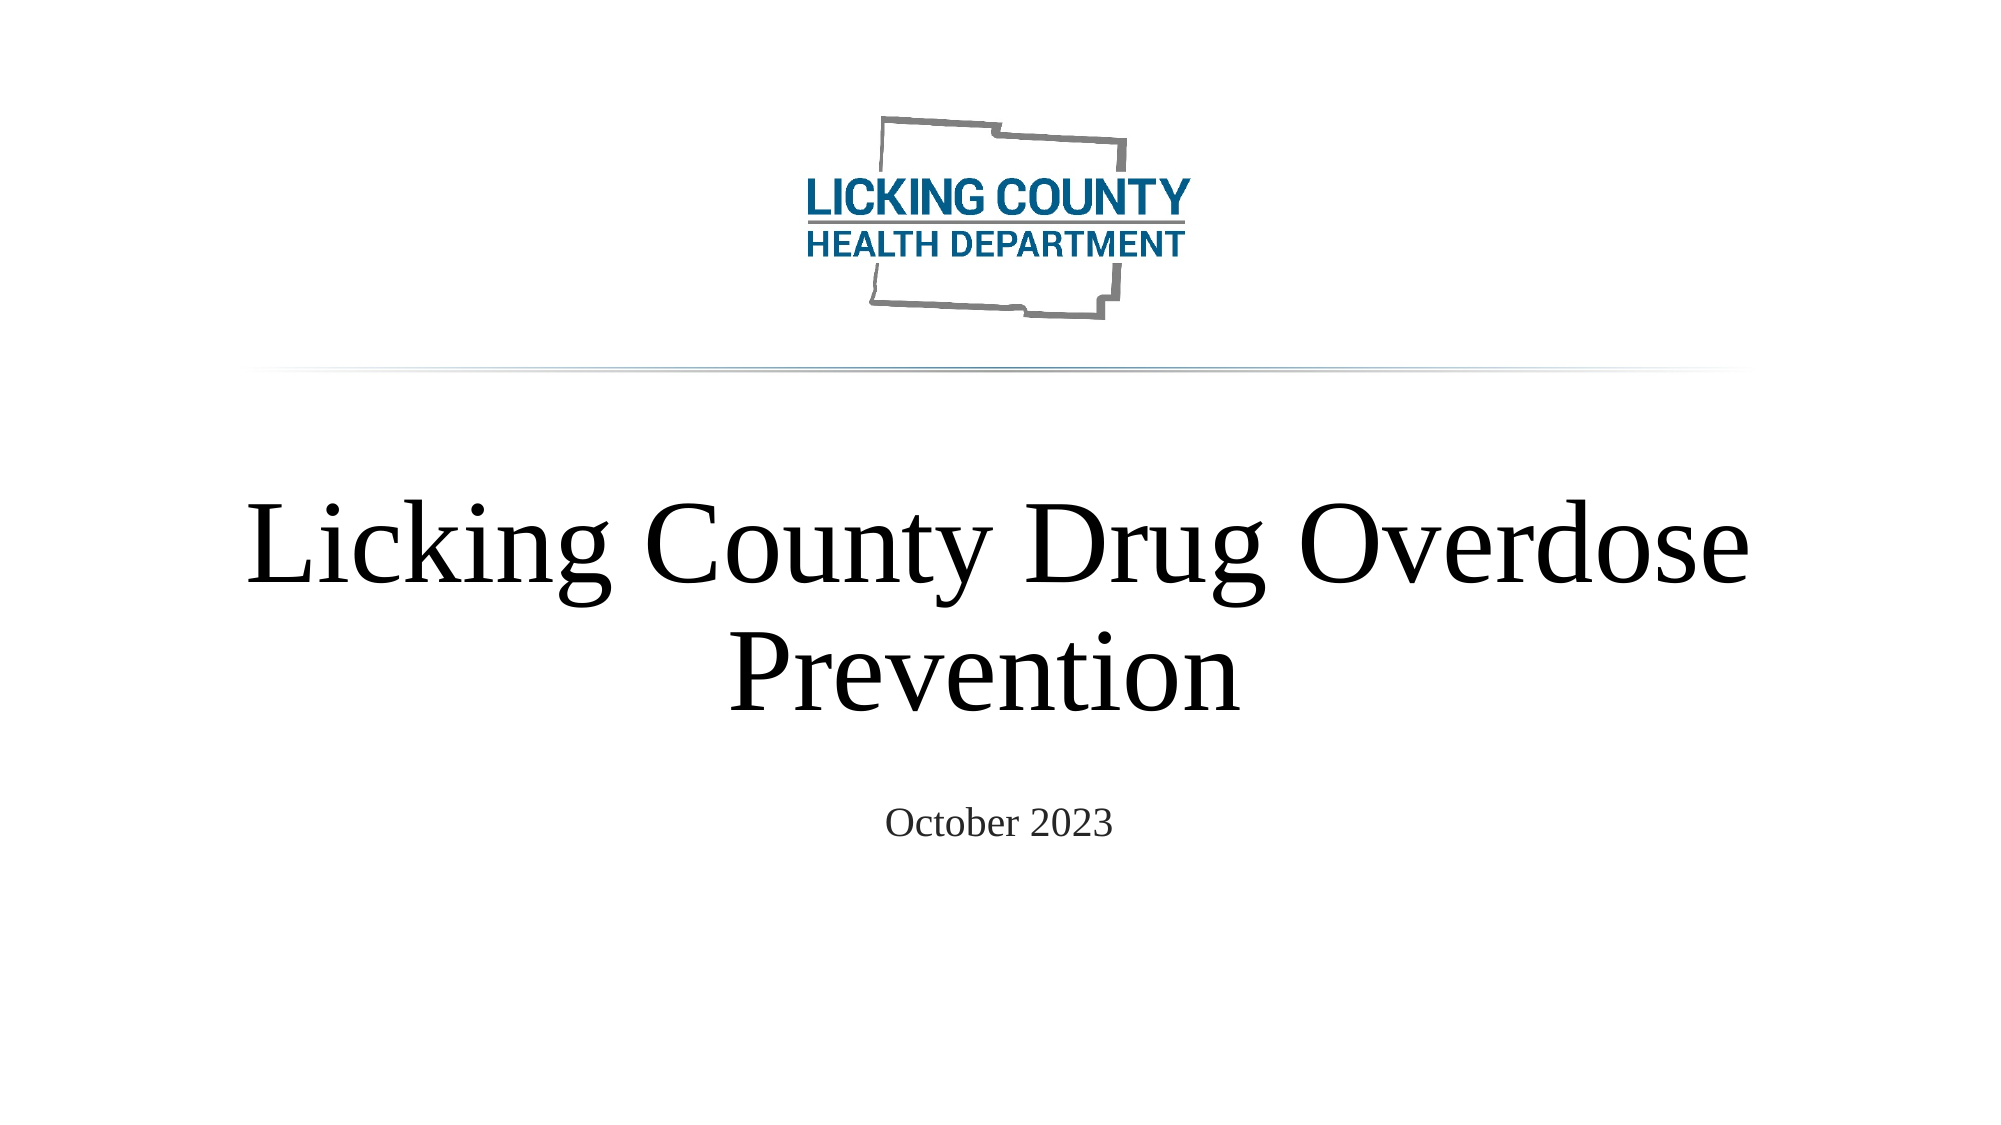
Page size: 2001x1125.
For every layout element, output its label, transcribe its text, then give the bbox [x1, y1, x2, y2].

subtitle October 2023 [210, 792, 1789, 920]
picture [155, 97, 1843, 398]
title Licking County Drug Overdose Prevention [104, 472, 1895, 744]
